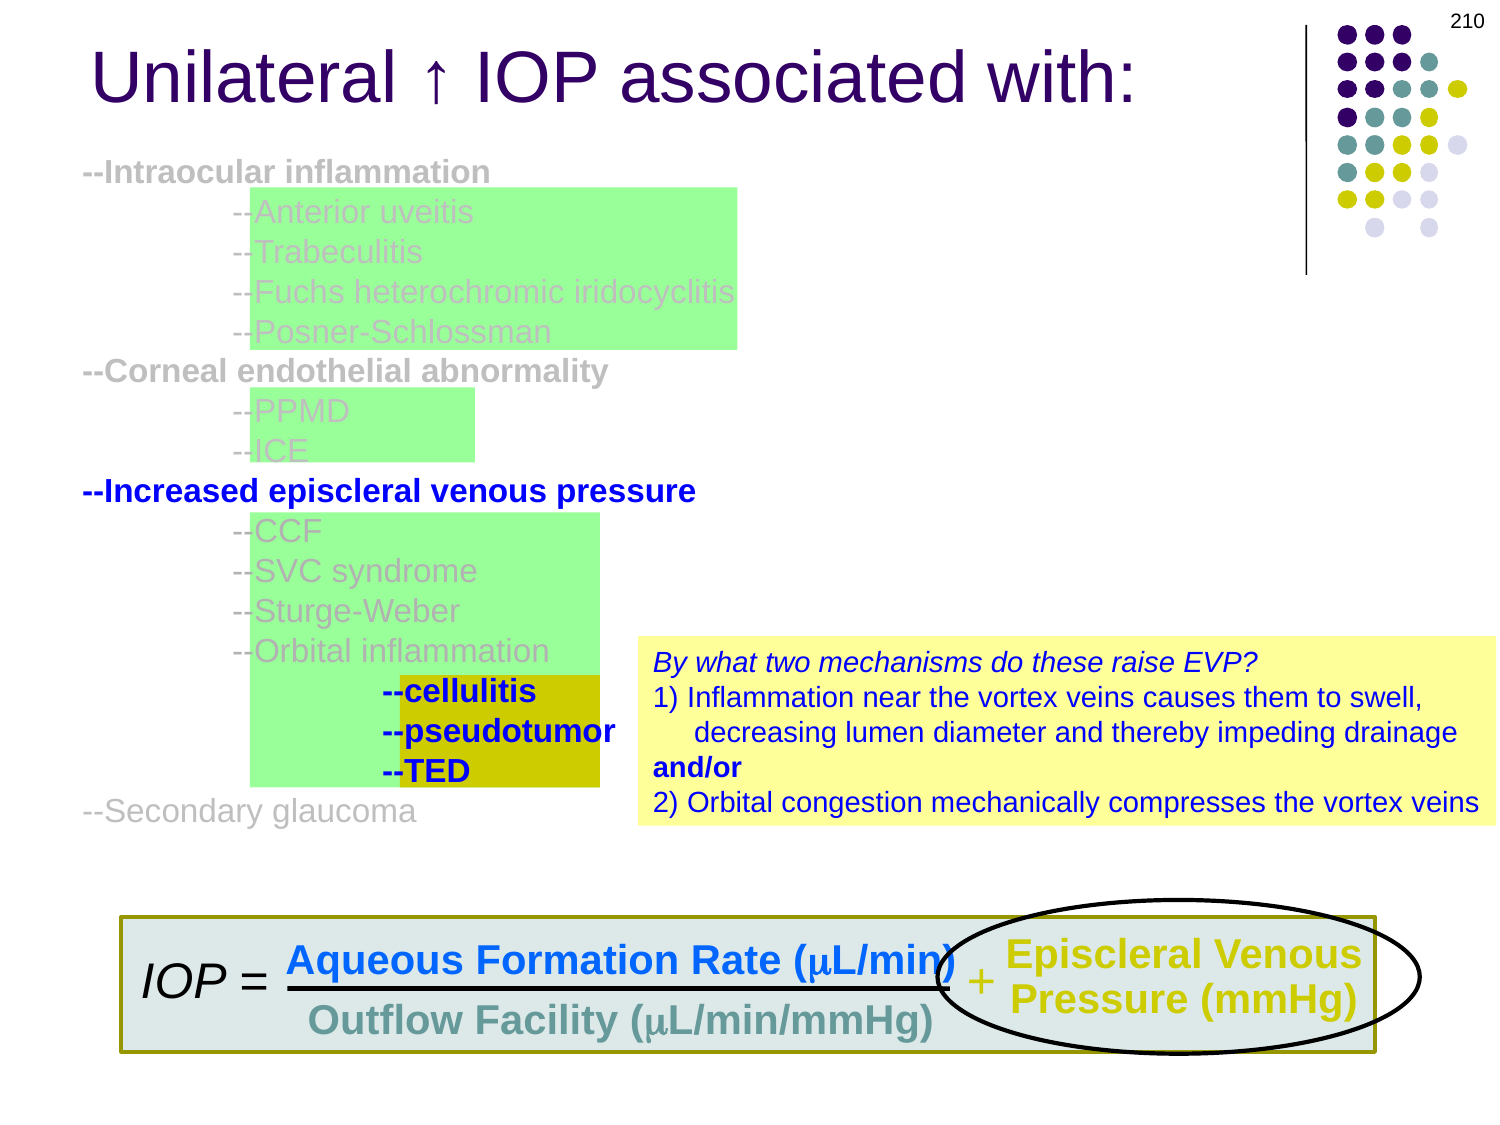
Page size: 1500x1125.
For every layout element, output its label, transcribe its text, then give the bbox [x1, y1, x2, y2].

text_box [1034, 897, 1323, 913]
text_box [1382, 933, 1422, 1021]
title Unilateral ↑ IOP associated with: [75, 20, 1313, 125]
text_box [124, 914, 1379, 1051]
text_box By what two mechanisms do these raise EVP? 1) Inflammation near the vortex veins causes them to swell, decreasing lumen diameter and thereby impeding drainage and/or 2) Orbital congestion mechanically compresses the vortex veins [638, 636, 1497, 826]
text_box --Intraocular inflammation --Anterior uveitis --Trabeculitis --Fuchs heterochromic iridocyclitis --Posner-Schlossman --Corneal endothelial abnormality --PPMD --ICE --Increased episcleral venous pressure --CCF --SVC syndrome --Sturge-Weber --Orbital inflammation --cellulitis --pseudotumor --TED [67, 142, 751, 797]
text_box --Intraocular inflammation --Anterior uveitis --Trabeculitis --Fuchs heterochromic iridocyclitis --Posner-Schlossman --Corneal endothelial abnormality --PPMD --ICE --Increased episcleral venous pressure --CCF --SVC syndrome --Sturge-Weber --Orbital inflammation --cellulitis --pseudotumor --TED --Secondary glaucoma [67, 797, 751, 837]
slide_number 210 [1149, 0, 1500, 75]
